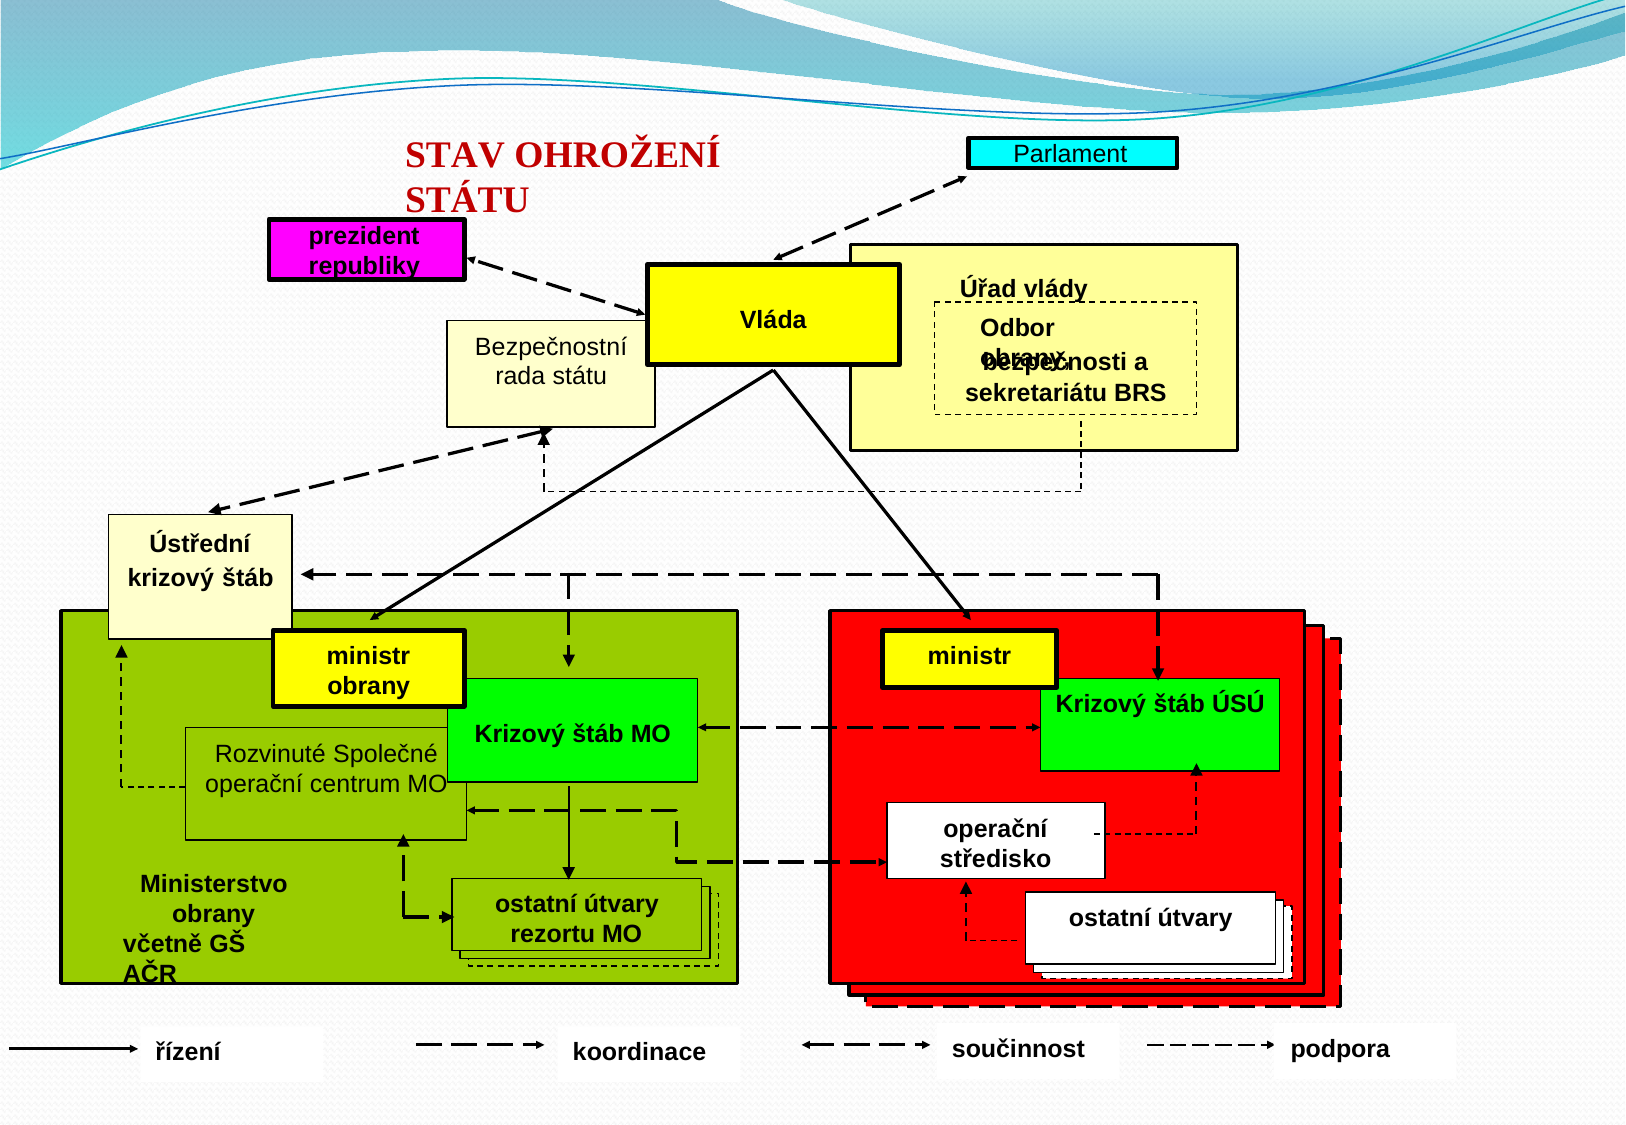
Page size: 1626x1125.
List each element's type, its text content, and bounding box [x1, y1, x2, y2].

text_box [537, 432, 550, 445]
text_box [959, 881, 973, 894]
text_box [849, 625, 1324, 996]
text_box [129, 1044, 139, 1053]
text_box STAV OHROŽENÍ STÁTU [403, 130, 849, 221]
text_box ostatní útvary [492, 887, 661, 918]
text_box Odbor obrany, [978, 311, 1153, 372]
text_box [539, 425, 553, 435]
text_box bezpečnosti a [980, 345, 1151, 376]
text_box Rozvinuté Společné operační centrum MO [203, 737, 449, 828]
text_box ostatní útvary [1066, 901, 1235, 932]
text_box [647, 264, 900, 365]
text_box [886, 802, 1105, 879]
text_box Krizový štáb MO [472, 717, 673, 748]
text_box [882, 630, 1057, 688]
text_box [1273, 1023, 1457, 1079]
text_box [536, 1040, 545, 1050]
text_box rezortu MO [508, 917, 645, 948]
text_box [865, 638, 1341, 1007]
text_box Bezpečnostní rada státu [473, 330, 629, 391]
text_box [922, 1040, 931, 1050]
text_box [773, 252, 783, 261]
text_box podpora [1144, 1032, 1391, 1063]
text_box [1025, 891, 1276, 965]
text_box [369, 612, 380, 621]
text_box [446, 320, 655, 427]
text_box [562, 654, 576, 668]
text_box [468, 893, 719, 966]
text_box [300, 568, 314, 581]
text_box [451, 878, 702, 951]
text_box [557, 1026, 741, 1083]
text_box [636, 308, 646, 317]
text_box Krizový štáb ÚSÚ [1053, 687, 1267, 718]
text_box [466, 256, 476, 265]
text_box [878, 858, 887, 867]
text_box sekretariátu BRS [962, 376, 1168, 407]
text_box ministr obrany [324, 639, 413, 700]
text_box [962, 610, 971, 621]
text_box Úřad vlády [957, 272, 1090, 302]
text_box [115, 645, 128, 658]
text_box řízení [153, 1035, 223, 1066]
text_box Ústřední krizový štáb [125, 524, 276, 592]
text_box Parlament [968, 137, 1178, 168]
text_box [140, 1026, 324, 1083]
text_box [934, 302, 1197, 415]
text_box [61, 610, 738, 984]
text_box [850, 244, 1238, 451]
text_box [698, 723, 707, 732]
text_box [1032, 723, 1041, 732]
text_box [441, 910, 455, 924]
text_box [830, 610, 1305, 984]
text_box včetně GŠ AČR [120, 927, 307, 987]
text_box [957, 175, 967, 184]
text_box [397, 834, 410, 847]
text_box [475, 810, 568, 823]
text_box [81, 857, 346, 962]
text_box [466, 806, 475, 815]
text_box ministr [925, 639, 1014, 670]
text_box [447, 678, 698, 782]
text_box [1042, 906, 1292, 979]
text_box [936, 1023, 1120, 1079]
text_box [108, 514, 292, 639]
text_box [1040, 678, 1280, 771]
text_box [562, 867, 575, 880]
text_box [273, 630, 465, 707]
text_box [569, 810, 878, 863]
text_box [185, 727, 467, 841]
text_box [1033, 899, 1284, 973]
text_box [1151, 668, 1165, 681]
text_box prezident republiky [268, 219, 465, 280]
text_box koordinace [570, 1035, 709, 1066]
text_box operační středisko [937, 812, 1054, 873]
text_box [1190, 763, 1203, 776]
text_box [913, 262, 1133, 320]
text_box Ministerstvo obrany [138, 867, 290, 927]
text_box [208, 503, 222, 516]
text_box [801, 1040, 810, 1049]
text_box Vláda [737, 303, 809, 334]
text_box [460, 886, 710, 959]
text_box součinnost [949, 1032, 1088, 1063]
